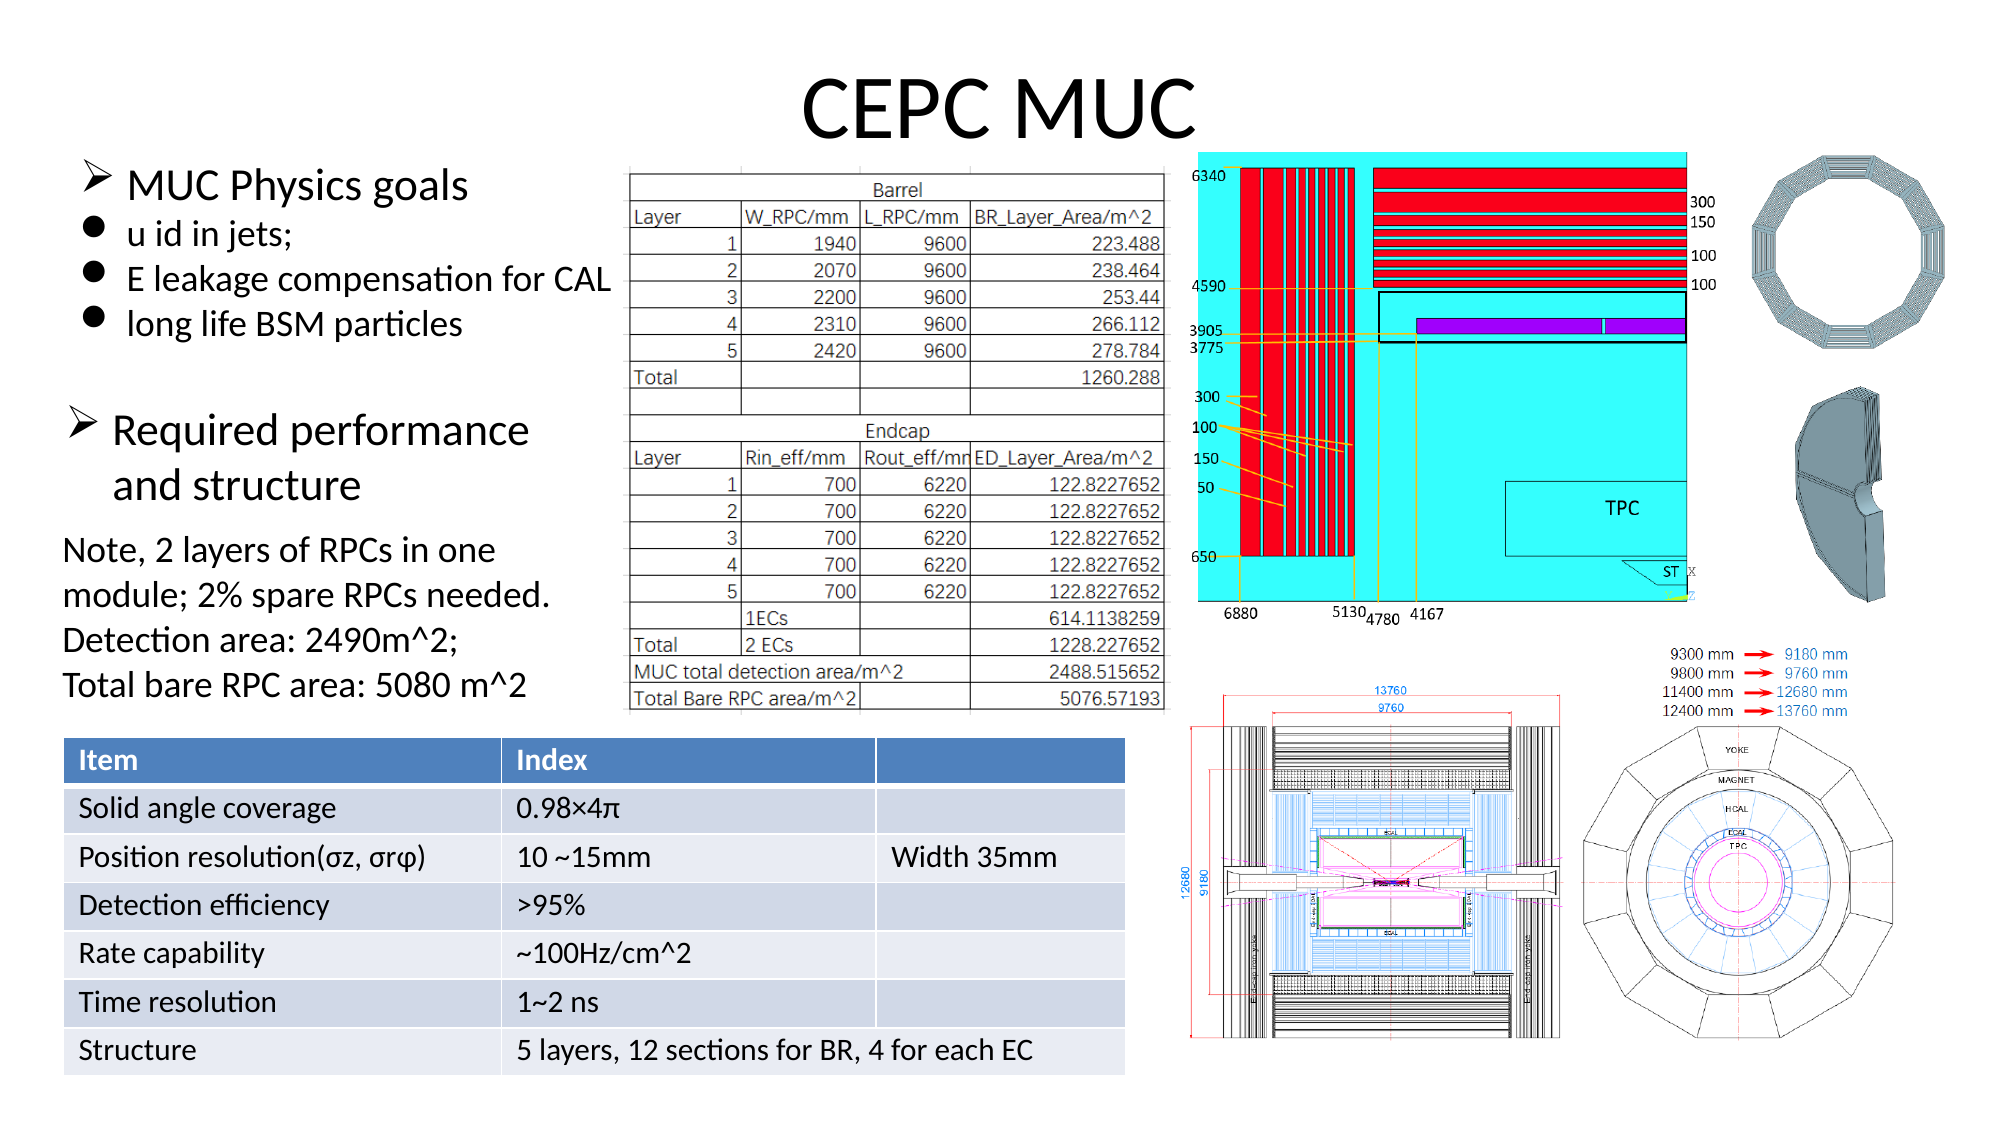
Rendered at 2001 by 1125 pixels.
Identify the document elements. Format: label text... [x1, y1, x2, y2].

table_cell Width 35mm [877, 835, 1125, 882]
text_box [1141, 579, 1969, 1107]
table_cell Position resolution(σz, σrφ) [64, 835, 501, 882]
table_cell Detection efficiency [64, 883, 501, 930]
table_cell Solid angle coverage [64, 789, 501, 833]
table_cell >95% [502, 883, 875, 930]
table_cell 5 layers, 12 sections for BR, 4 for each EC [502, 1029, 1125, 1075]
table_cell ~100Hz/cm^2 [502, 932, 875, 978]
table_cell Rate capability [64, 932, 501, 978]
picture [1178, 149, 1723, 634]
table_cell 10 ~15mm [502, 835, 875, 882]
table_cell [877, 980, 1125, 1027]
picture [623, 166, 1172, 716]
table_cell Time resolution [64, 980, 501, 1027]
table_cell 0.98×4π [502, 789, 875, 833]
table_cell [877, 883, 1125, 930]
title CEPC MUC [99, 36, 1900, 167]
table_header Item [64, 738, 501, 783]
table_cell 1~2 ns [502, 980, 875, 1027]
table_header [877, 738, 1125, 783]
table_cell [877, 932, 1125, 978]
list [1738, 147, 1953, 356]
picture [1791, 379, 1891, 607]
text_box Note, 2 layers of RPCs in one module; 2% spare RPCs needed. Detection area: 2490m^2; Total bare RPC area: 5080 m^2 [47, 518, 618, 713]
table_cell Structure [64, 1029, 501, 1075]
table_cell [877, 789, 1125, 833]
table_header Index [502, 738, 875, 783]
text_box MUC Physics goals u id in jets; E leakage compensation for CAL long life BSM particles [64, 146, 640, 352]
text_box Required performance and structure [50, 392, 599, 518]
